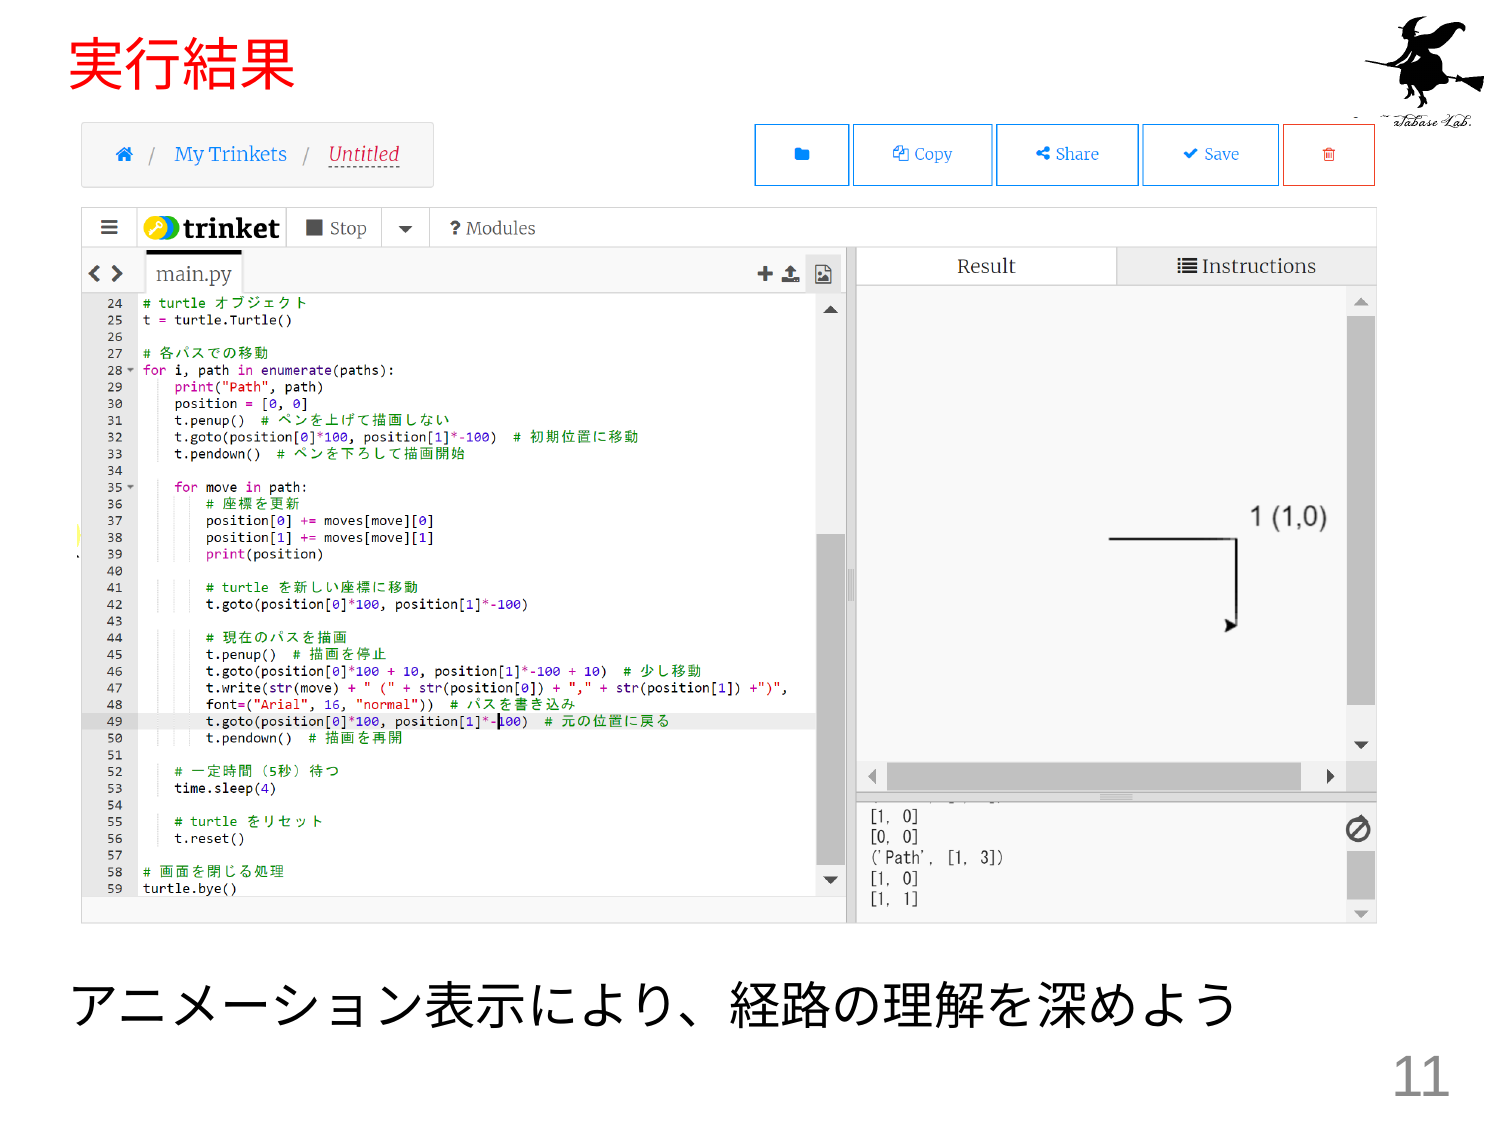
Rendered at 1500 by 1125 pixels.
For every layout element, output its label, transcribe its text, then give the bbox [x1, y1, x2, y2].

picture [77, 14, 1486, 937]
title 実行結果 [52, 28, 1441, 106]
list アニメーション表示により、経路の理解を深めよう [52, 965, 1441, 1043]
slide_number 11 [1129, 1042, 1467, 1103]
